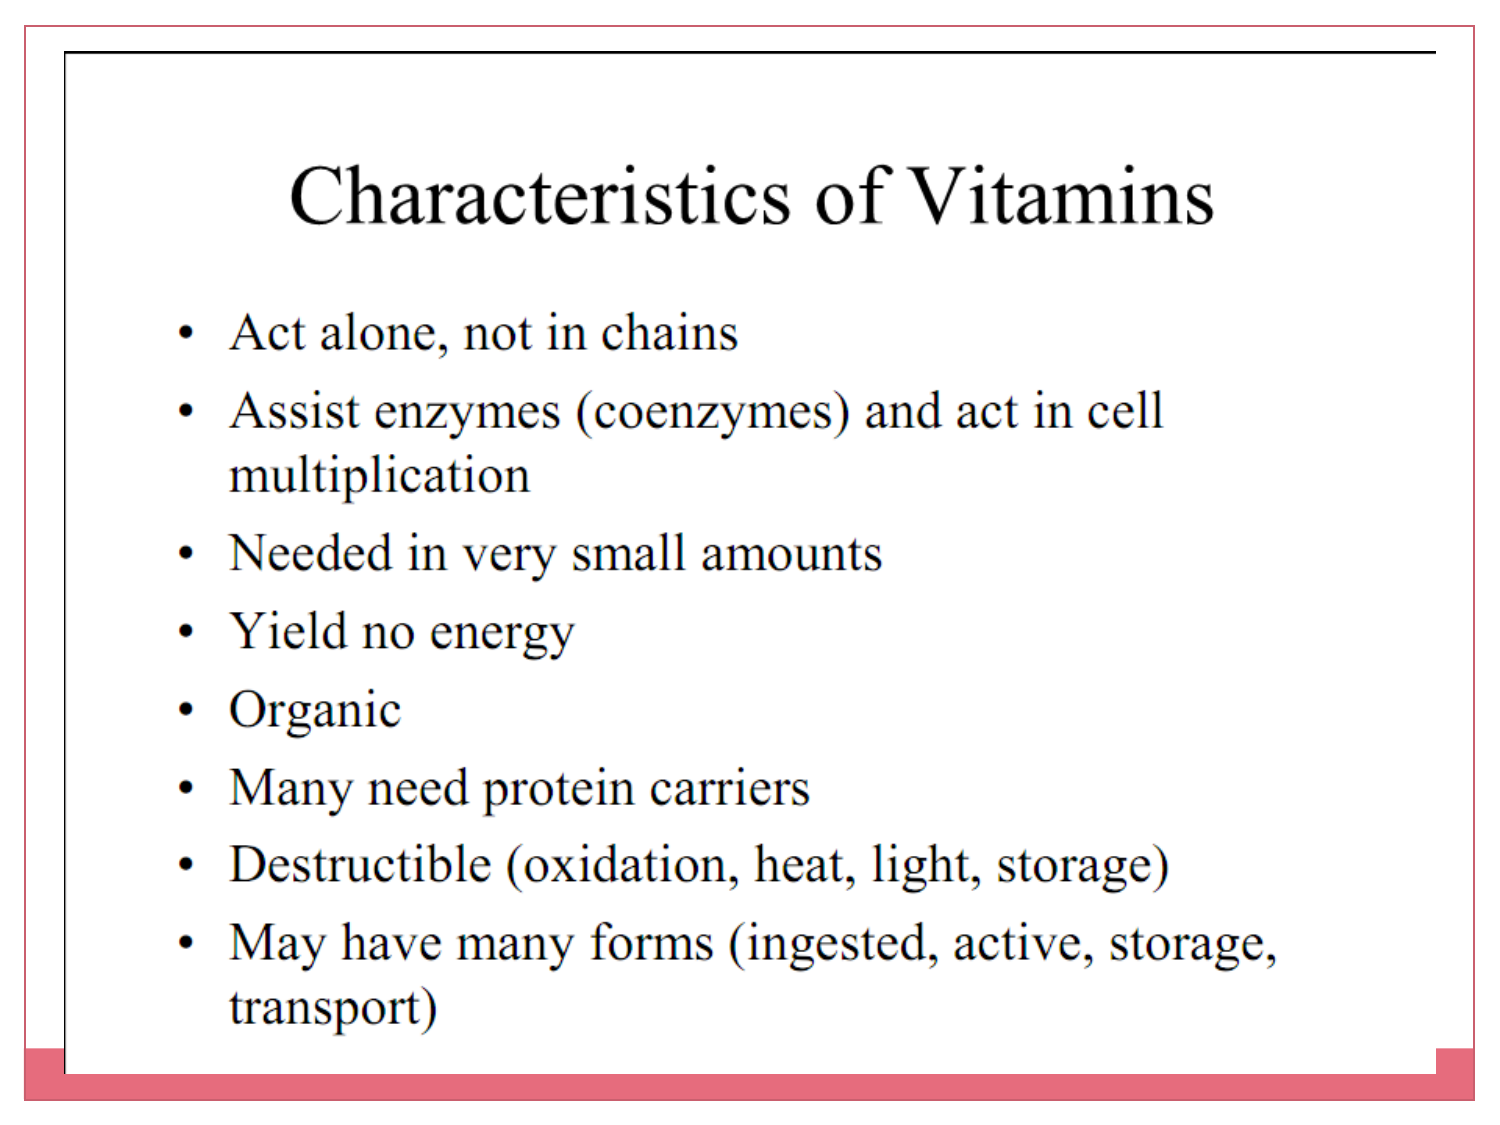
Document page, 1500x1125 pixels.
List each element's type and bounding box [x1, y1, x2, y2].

picture [63, 51, 1437, 1074]
